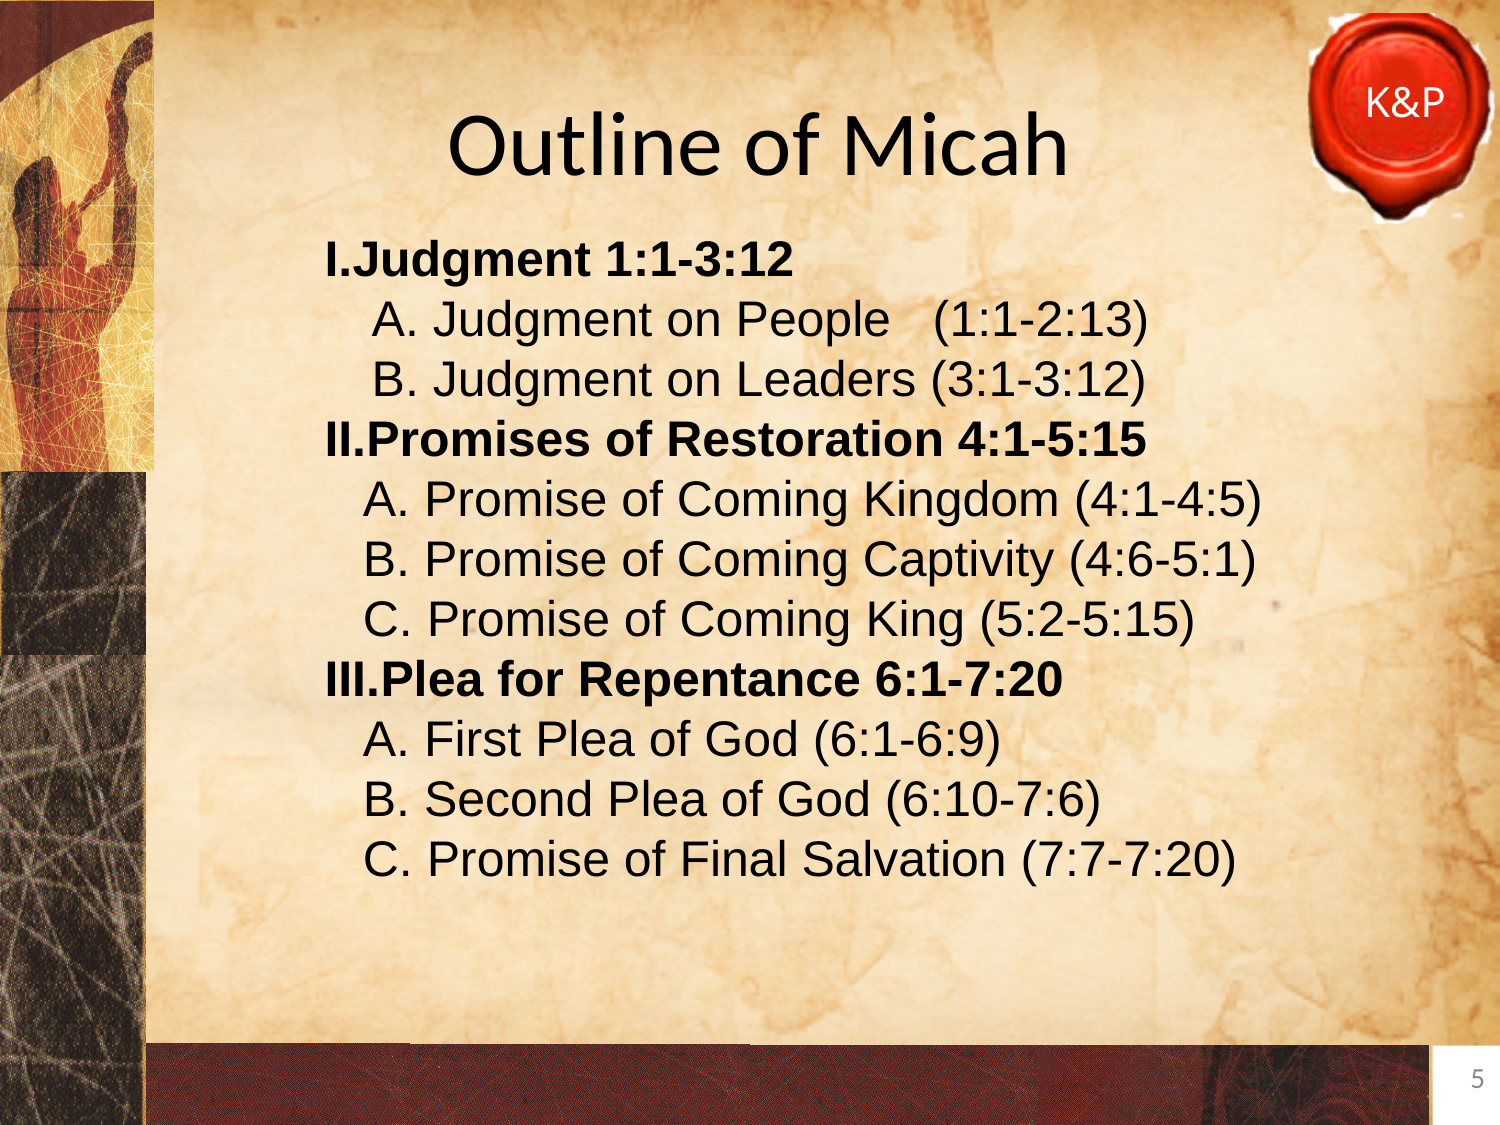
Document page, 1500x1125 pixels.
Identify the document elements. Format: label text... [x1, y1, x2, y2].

picture [0, 0, 1500, 1125]
title Outline of Micah [228, 45, 1291, 233]
text_box Judgment 1:1-3:12 Judgment on People (1:1-2:13) Judgment on Leaders (3:1-3:12) Promises of Restoration 4:1-5:15 Promise of Coming Kingdom (4:1-4:5) Promise of Coming Captivity (4:6-5:1) Promise of Coming King (5:2-5:15) Plea for Repentance 6:1-7:20 First Plea of God (6:1-6:9) Second Plea of God (6:10-7:6) Promise of Final Salvation (7:7-7:20) [309, 218, 1304, 894]
